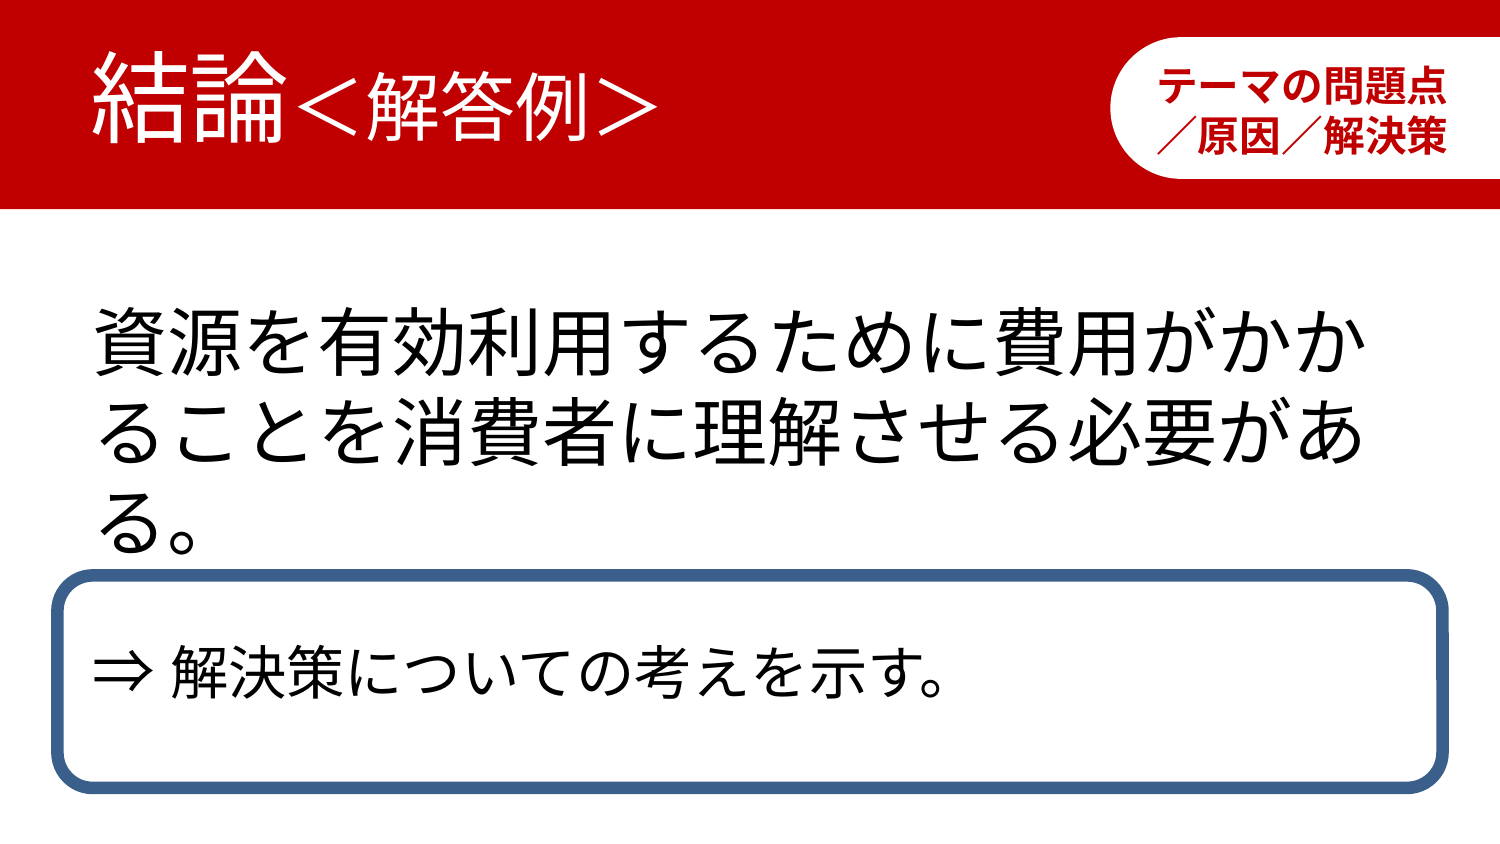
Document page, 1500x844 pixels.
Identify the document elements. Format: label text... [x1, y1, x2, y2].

text_box 資源を有効利用するために費用がかかることを消費者に理解させる必要がある。 [77, 288, 1428, 529]
text_box [0, 0, 1500, 211]
text_box [1108, 35, 1500, 181]
text_box テーマの問題点 ／原因／解決策 [1141, 52, 1464, 168]
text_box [57, 575, 1443, 789]
list 結論＜解答例＞ [75, 27, 1425, 182]
